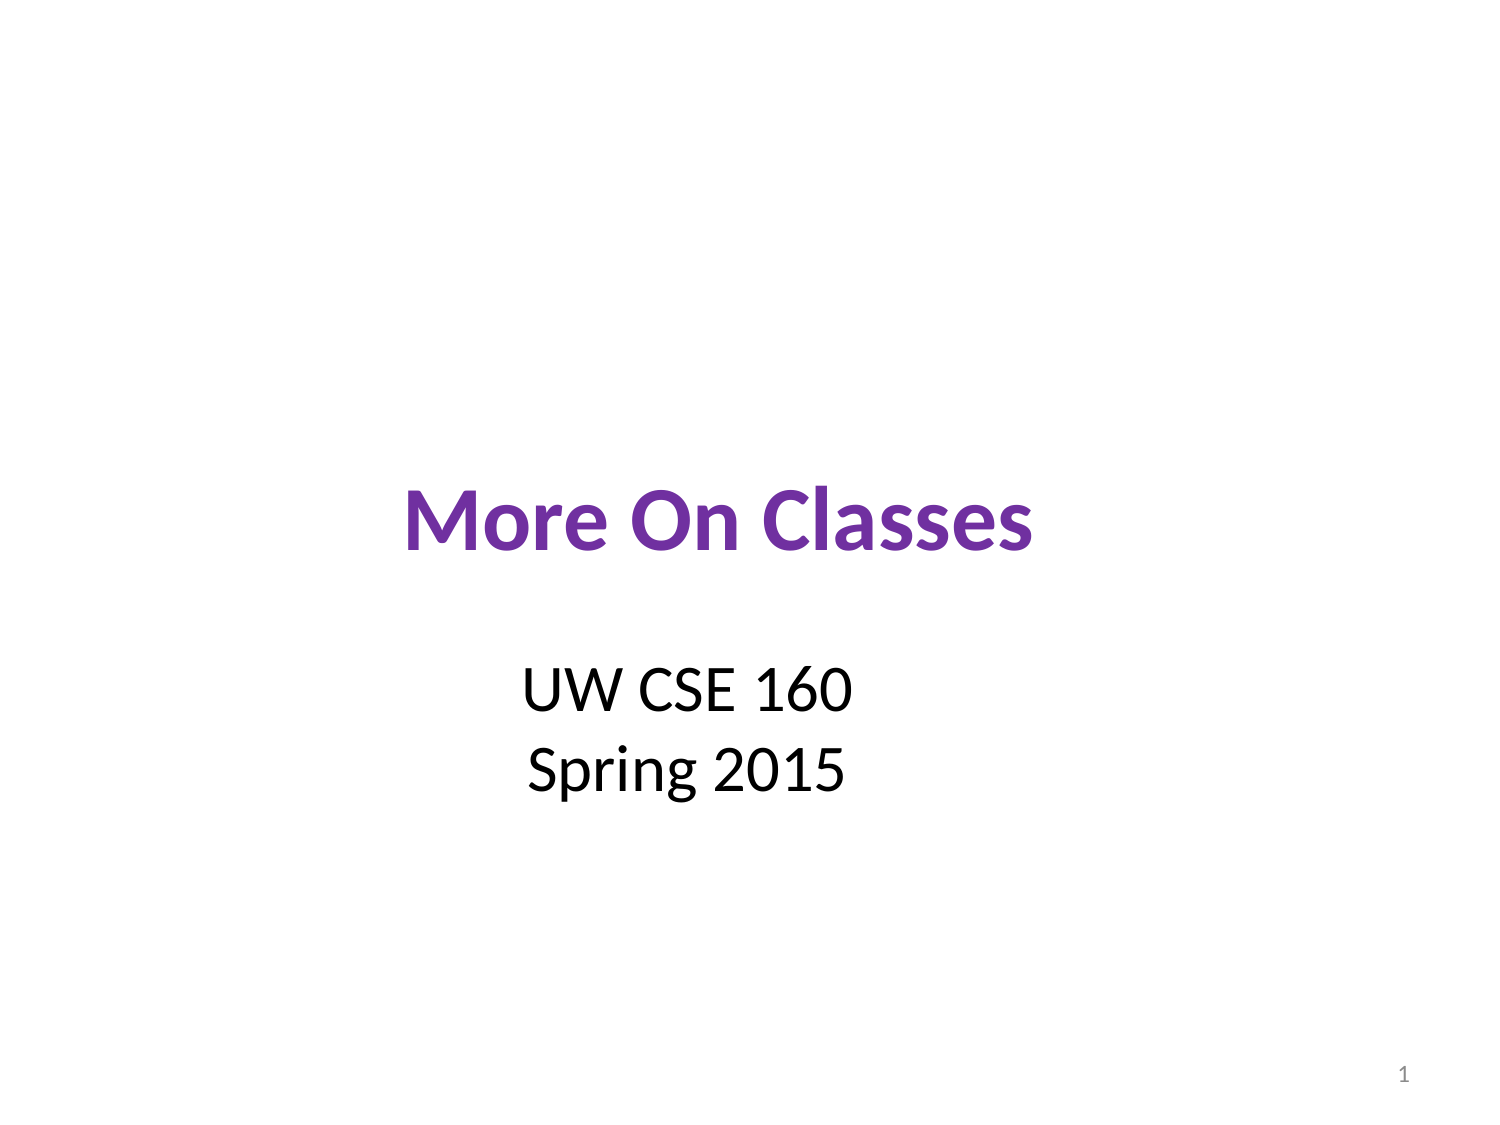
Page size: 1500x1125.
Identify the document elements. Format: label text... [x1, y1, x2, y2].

text_box 1 [1074, 1042, 1425, 1103]
text_box UW CSE 160 Spring 2015 [162, 637, 1213, 925]
text_box More On Classes [125, 437, 1313, 591]
